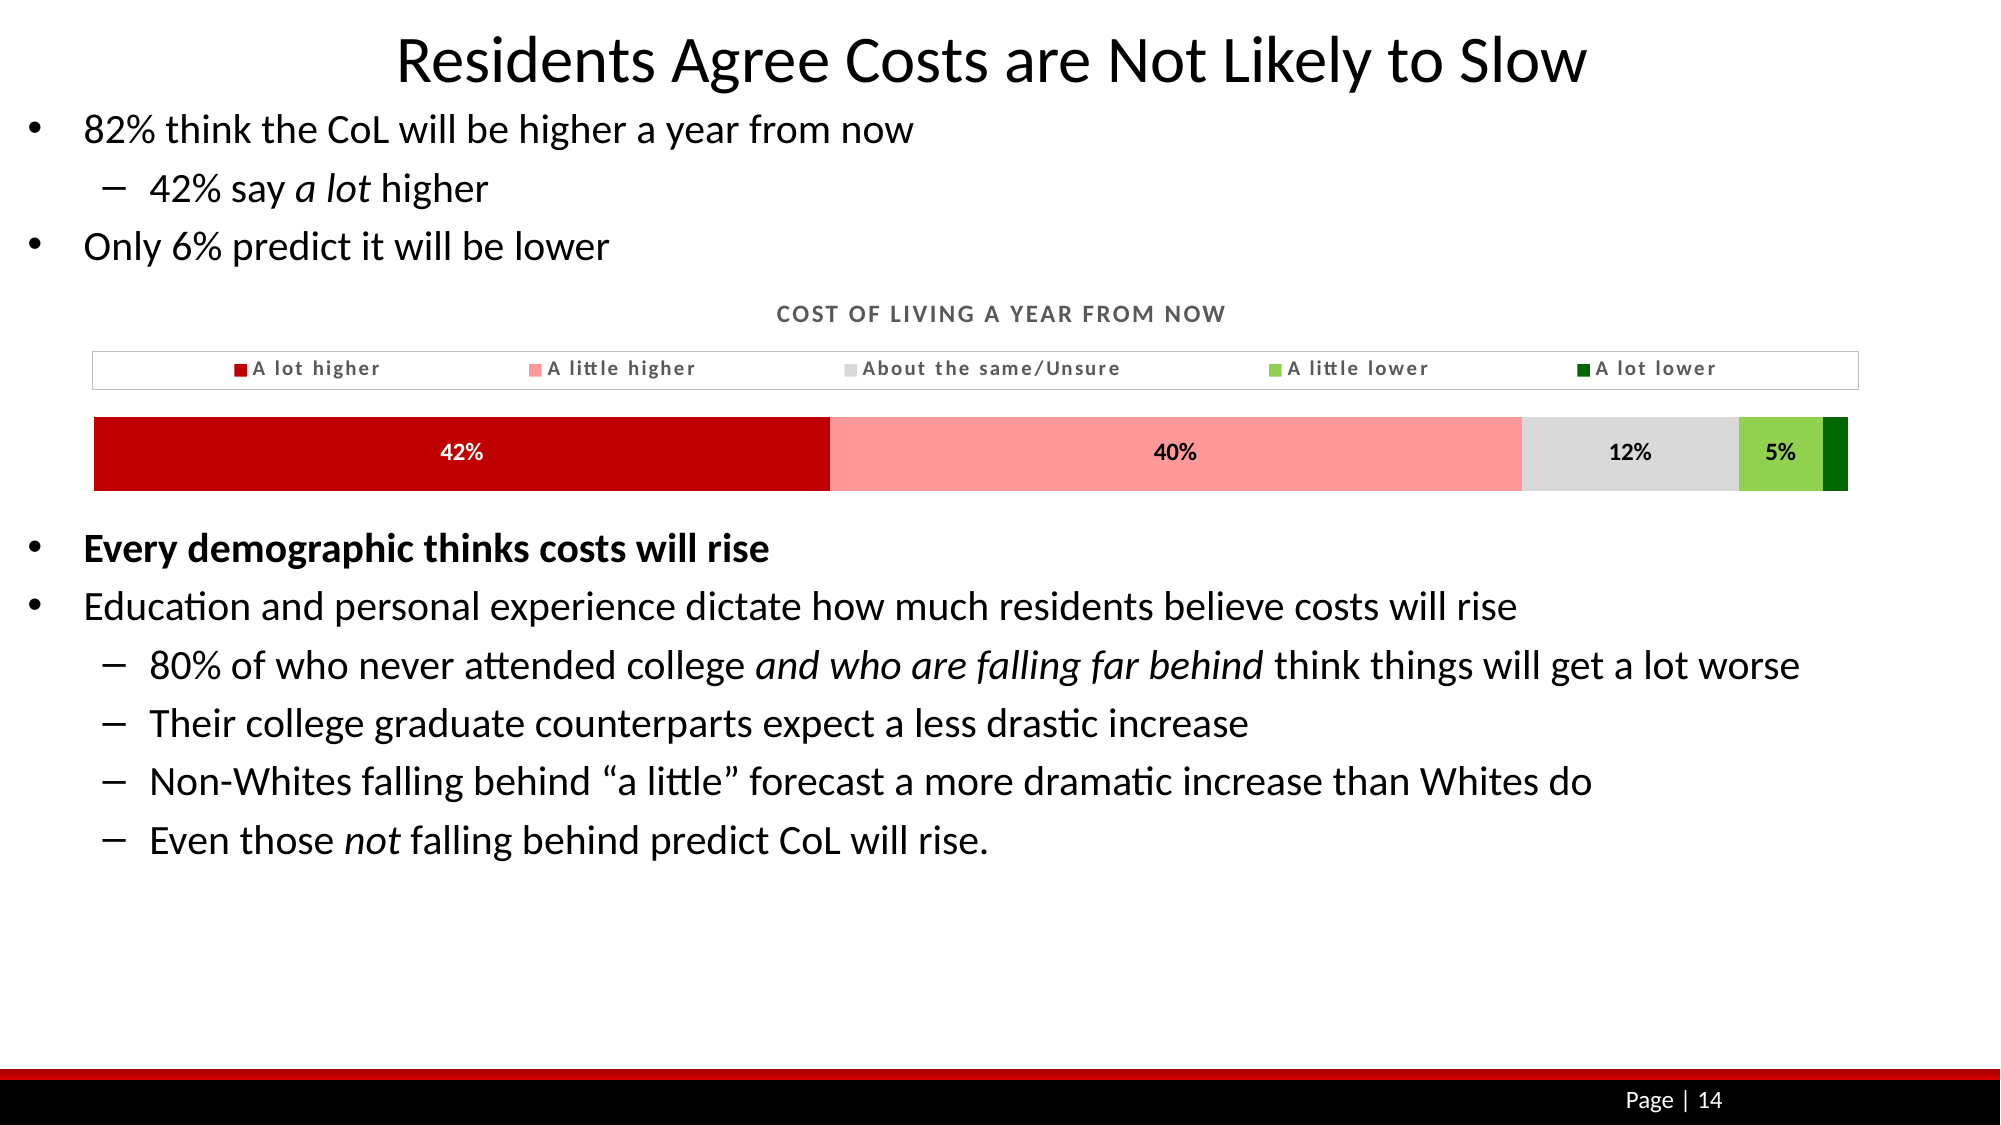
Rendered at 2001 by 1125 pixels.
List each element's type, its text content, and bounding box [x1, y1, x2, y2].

title Residents Agree Costs are Not Likely to Slow [37, 7, 1963, 104]
text_box Every demographic thinks costs will rise Education and personal experience dictate how much residents believe costs will rise 80% of who never attended college and who are falling far behind think things will get a lot worse Their college graduate counterparts expect a less drastic increase Non-Whites falling behind “a little” forecast a more dramatic increase than Whites do Even those not falling behind predict CoL will rise. [12, 513, 1975, 1125]
list 82% think the CoL will be higher a year from now 42% say a lot higher Only 6% predict it will be lower [12, 94, 1975, 513]
chart [74, 281, 1869, 512]
